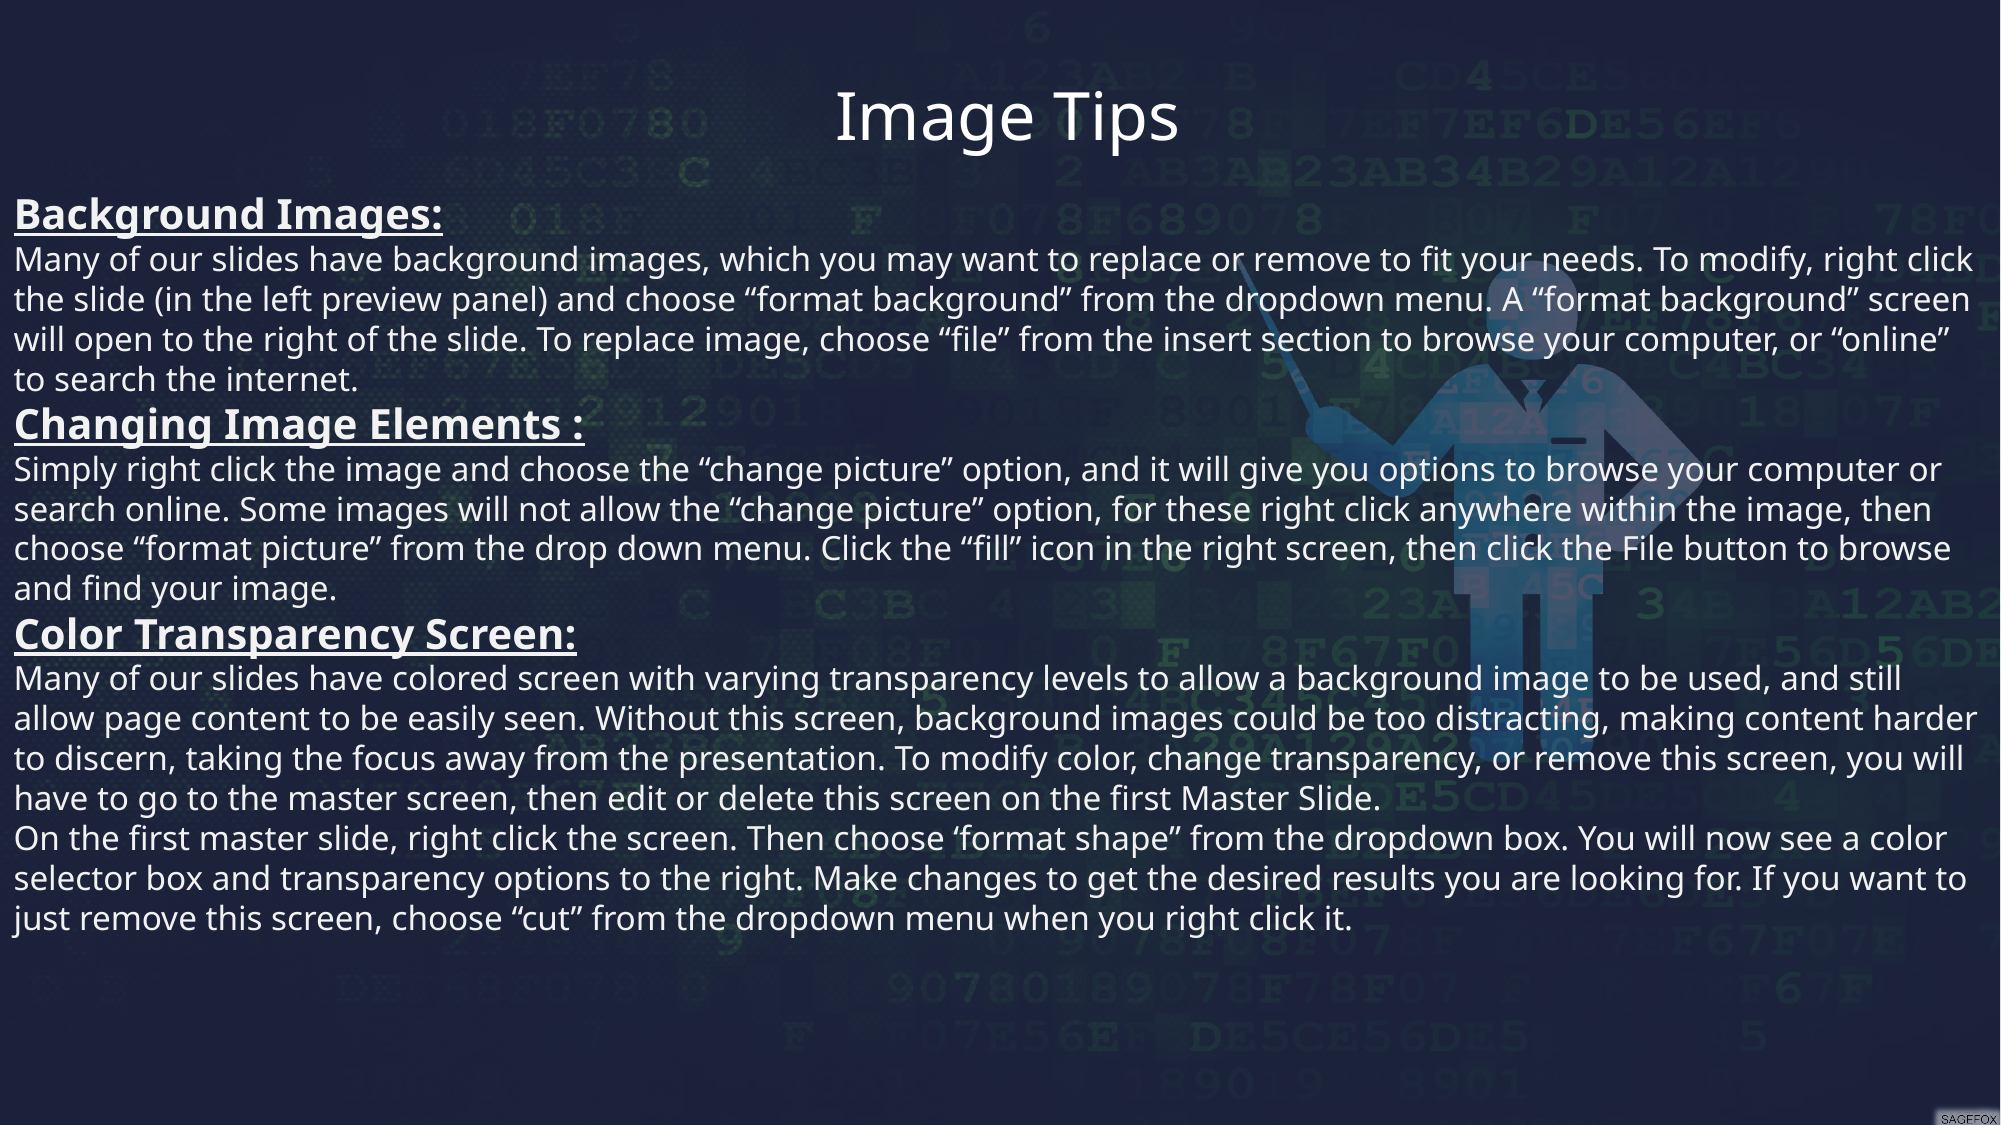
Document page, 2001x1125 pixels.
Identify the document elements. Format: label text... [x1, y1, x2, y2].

text_box Background Images: Many of our slides have background images, which you may want to replace or remove to fit your needs. To modify, right click the slide (in the left preview panel) and choose “format background” from the dropdown menu. A “format background” screen will open to the right of the slide. To replace image, choose “file” from the insert section to browse your computer, or “online” to search the internet. Changing Image Elements : Simply right click the image and choose the “change picture” option, and it will give you options to browse your computer or search online. Some images will not allow the “change picture” option, for these right click anywhere within the image, then choose “format picture” from the drop down menu. Click the “fill” icon in the right screen, then click the File button to browse and find your image. Color Transparency Screen: Many of our slides have colored screen with varying transparency levels to allow a background image to be used, and still allow page content to be easily seen. Without this screen, background images could be too distracting, making content harder to discern, taking the focus away from the presentation. To modify color, change transparency, or remove this screen, you will have to go to the master screen, then edit or delete this screen on the first Master Slide. On the first master slide, right click the screen. Then choose ‘format shape” from the dropdown box. You will now see a color selector box and transparency options to the right. Make changes to get the desired results you are looking for. If you want to just remove this screen, choose “cut” from the dropdown menu when you right click it. [0, 0, 2000, 1125]
title Image Tips [597, 59, 1420, 177]
picture [1938, 1114, 1999, 1125]
